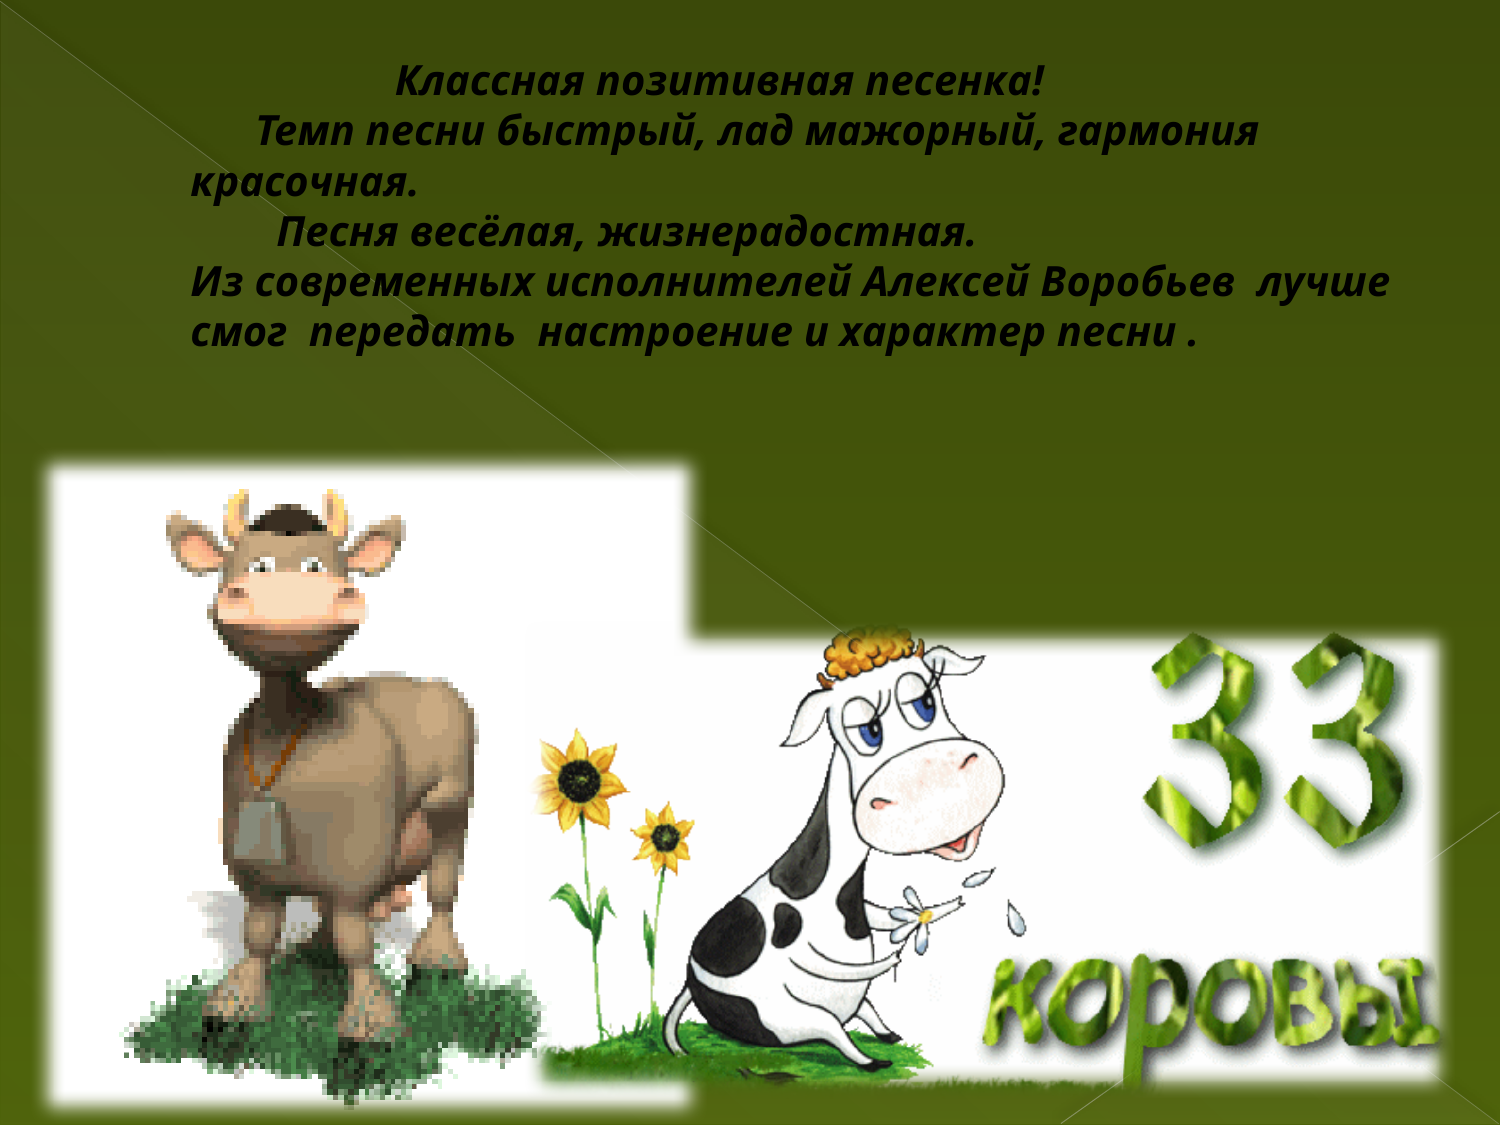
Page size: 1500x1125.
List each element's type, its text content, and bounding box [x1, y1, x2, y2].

title [75, 43, 1425, 598]
picture [29, 446, 1456, 1125]
text_box Классная позитивная песенка! Темп песни быстрый, лад мажорный, гармония красочная. Песня весёлая, жизнерадостная. Из современных исполнителей Алексей Воробьев лучше смог передать настроение и характер песни . [175, 46, 1407, 362]
